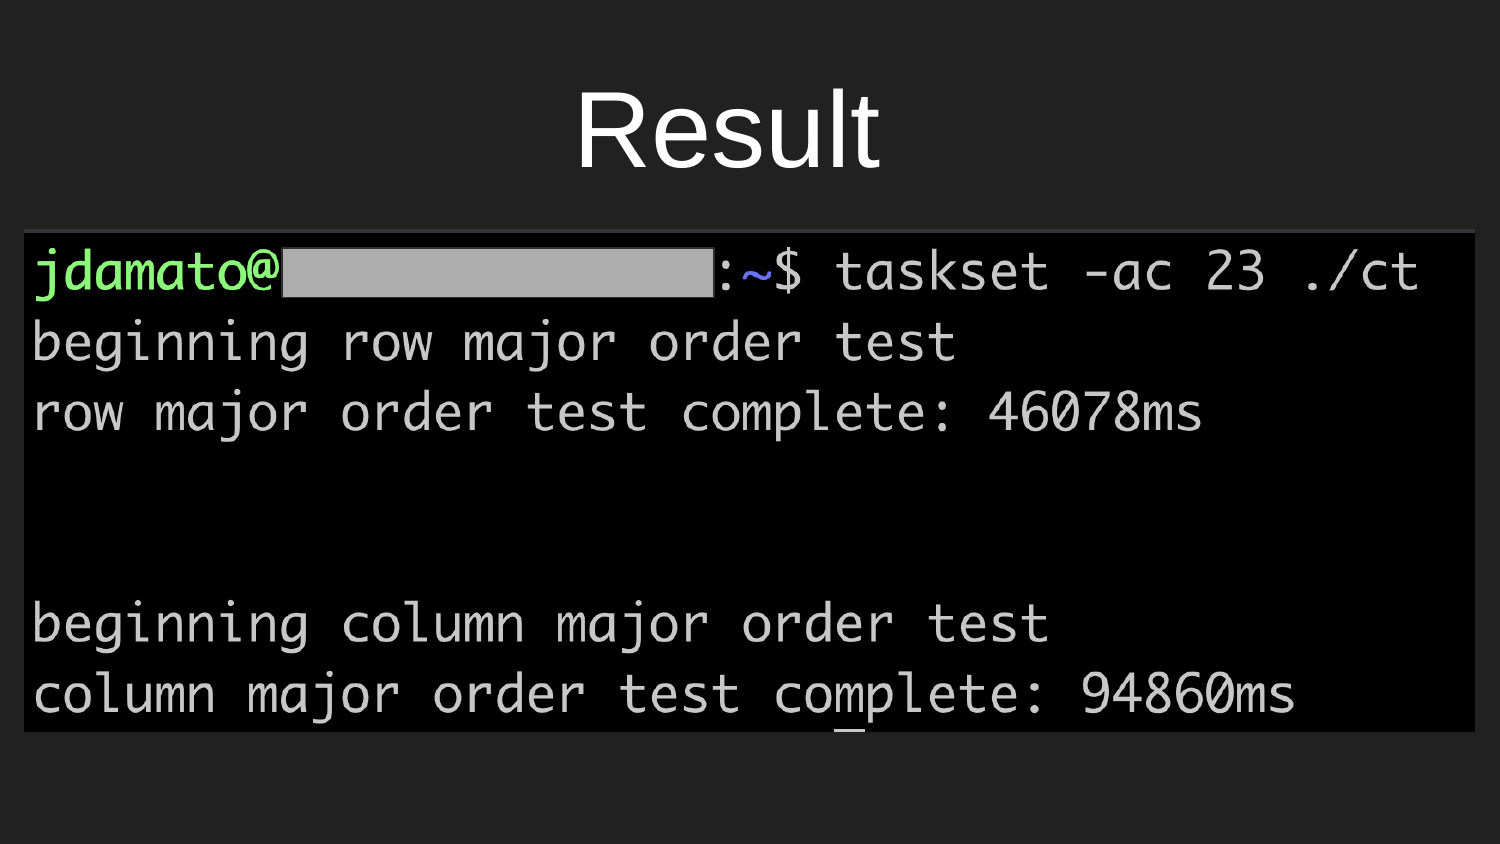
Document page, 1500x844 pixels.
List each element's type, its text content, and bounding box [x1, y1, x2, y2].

picture [24, 228, 1476, 732]
title Result [558, 26, 942, 205]
